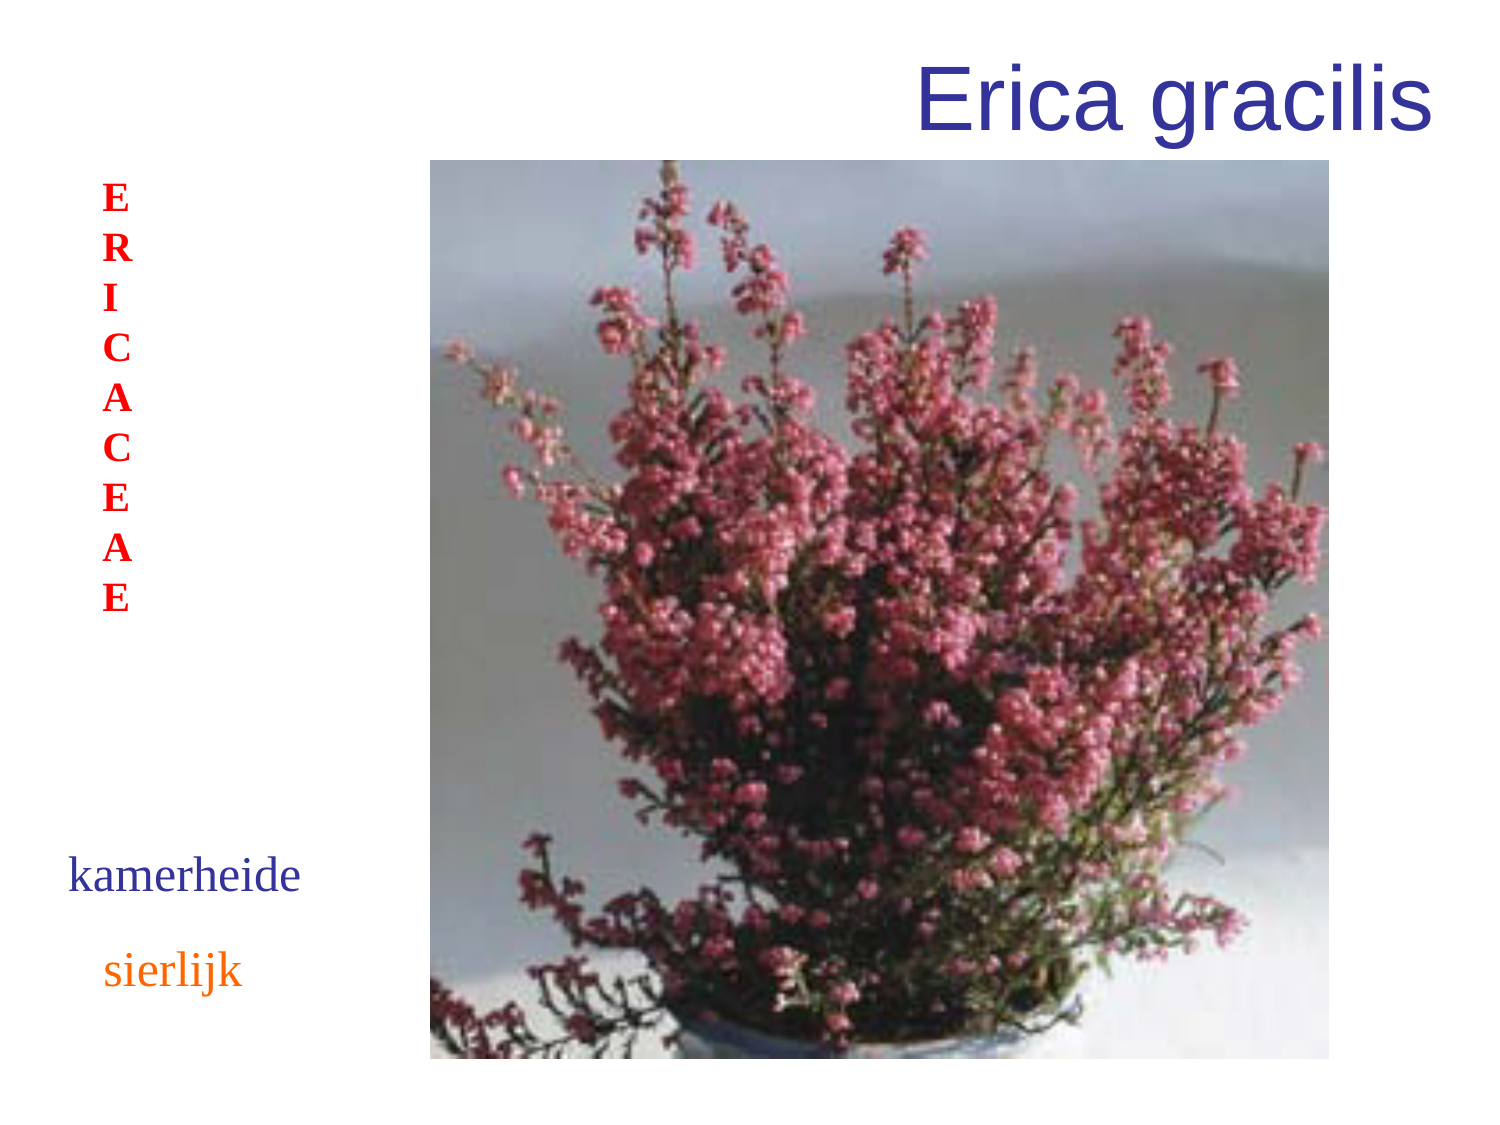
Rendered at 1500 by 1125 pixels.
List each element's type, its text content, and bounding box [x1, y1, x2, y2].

text_box kamerheide [53, 834, 425, 909]
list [430, 160, 1330, 1060]
text_box ERICACEAE [87, 162, 150, 628]
title Erica gracilis [100, 0, 1451, 188]
text_box sierlijk [0, 928, 258, 1004]
